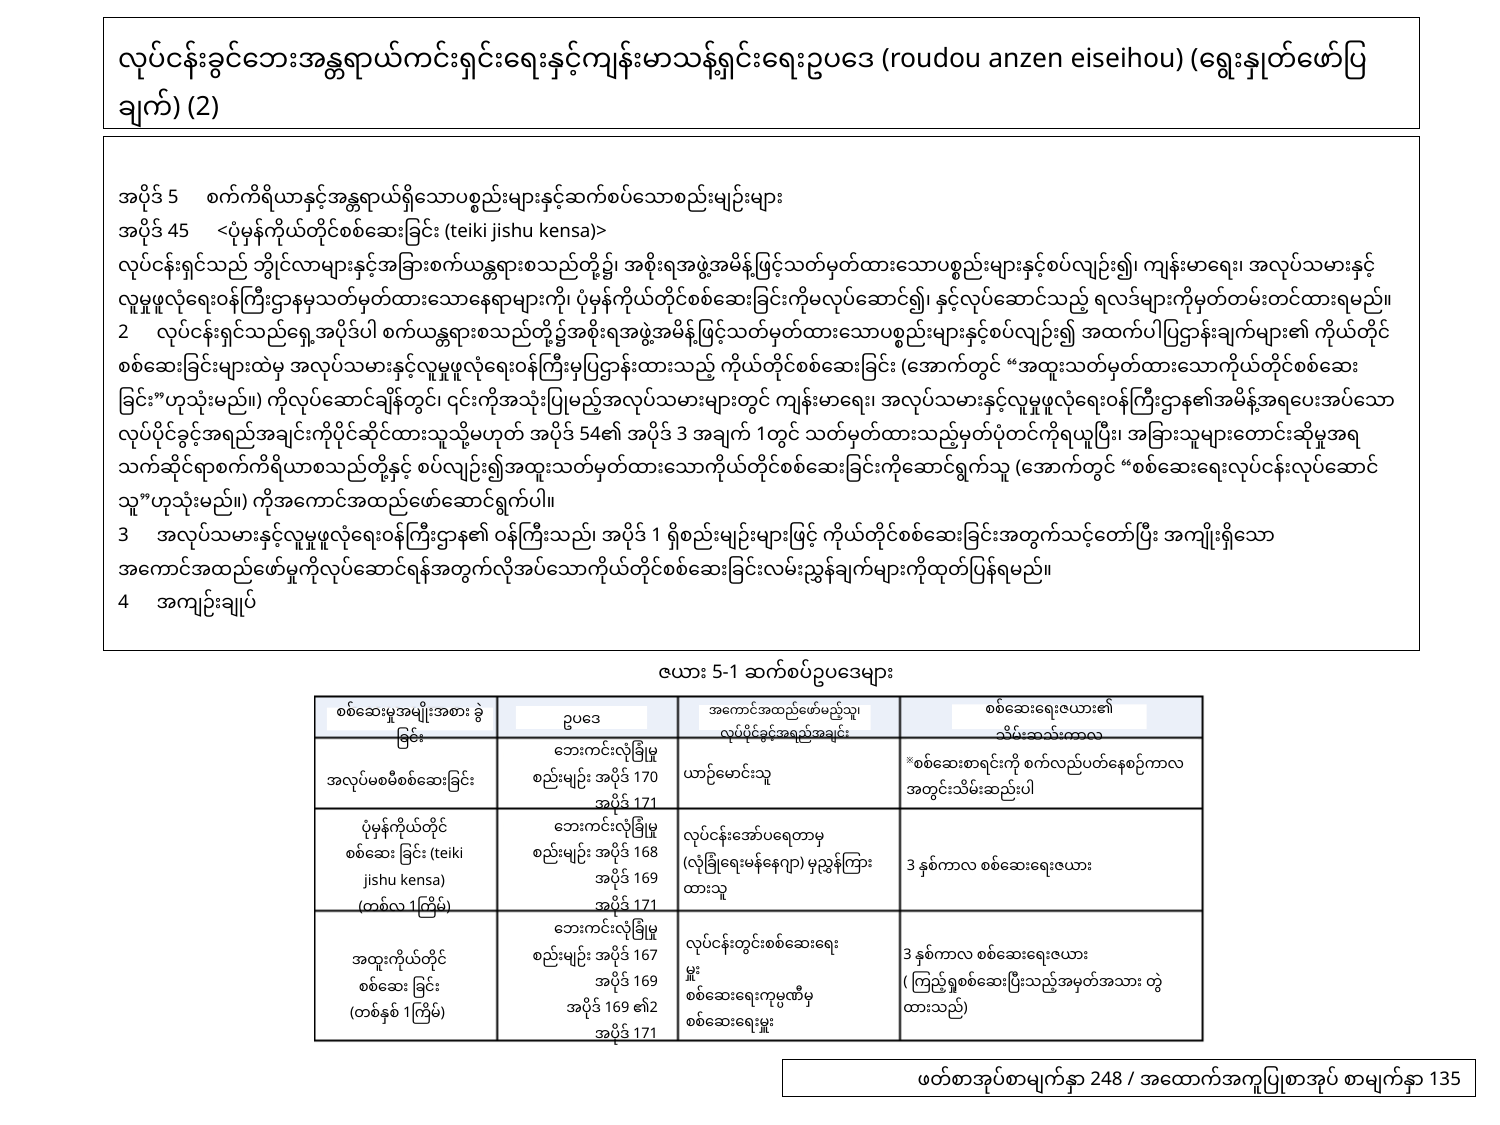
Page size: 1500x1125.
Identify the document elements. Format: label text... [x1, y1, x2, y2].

picture [314, 694, 1208, 1046]
text_box ဖတ်စာအုပ်စာမျက်နှာ 248 / အထောက်အကူပြုစာအုပ် စာမျက်နှာ 135 [782, 1059, 1476, 1097]
text_box အပိုဒ် 5 စက်ကိရိယာနှင့်အန္တရာယ်ရှိသောပစ္စည်းများနှင့်ဆက်စပ်သောစည်းမျဉ်းများ အပိုဒ် 45 <ပုံမှန်ကိုယ်တိုင်စစ်ဆေးခြင်း (teiki jishu kensa)> လုပ်ငန်းရှင်သည် ဘွိုင်လာများနှင့်အခြားစက်ယန္တရားစသည်တို့၌၊ အစိုးရအဖွဲ့အမိန့်ဖြင့်သတ်မှတ်ထားသောပစ္စည်းများနှင့်စပ်လျဉ်း၍၊ ကျန်းမာရေး၊ အလုပ်သမားနှင့်လူမှုဖူလုံရေး၀န်ကြီးဌာနမှသတ်မှတ်ထားသောနေရာများကို၊ ပုံမှန်ကိုယ်တိုင်စစ်ဆေးခြင်းကိုမလုပ်ဆောင်၍၊ နှင့်လုပ်ဆောင်သည့် ရလဒ်များကိုမှတ်တမ်းတင်ထားရမည်။ 2 လုပ်ငန်းရှင်သည်ရှေ့အပိုဒ်ပါ စက်ယန္တရားစသည်တို့၌အစိုးရအဖွဲ့အမိန့်ဖြင့်သတ်မှတ်ထားသောပစ္စည်းများနှင့်စပ်လျဉ်း၍ အထက်ပါပြဌာန်းချက်များ၏ ကိုယ်တိုင်စစ်ဆေးခြင်းများထဲမှ အလုပ်သမားနှင့်လူမှုဖူလုံရေး၀န်ကြီးမှပြဌာန်းထားသည့် ကိုယ်တိုင်စစ်ဆေးခြင်း (အောက်တွင် “အထူးသတ်မှတ်ထားသောကိုယ်တိုင်စစ်ဆေးခြင်း”ဟုသုံးမည်။) ကိုလုပ်ဆောင်ချိန်တွင်၊ ၎င်းကိုအသုံးပြုမည့်အလုပ်သမားများတွင် ကျန်းမာရေး၊ အလုပ်သမားနှင့်လူမှုဖူလုံရေး၀န်ကြီးဌာန၏အမိန့်အရပေးအပ်သော လုပ်ပိုင်ခွင့်အရည်အချင်းကိုပိုင်ဆိုင်ထားသူသို့မဟုတ် အပိုဒ် 54၏ အပိုဒ် 3 အချက် 1တွင် သတ်မှတ်ထားသည့်မှတ်ပုံတင်ကိုရယူပြီး၊ အခြားသူများတောင်းဆိုမှုအရသက်ဆိုင်ရာစက်ကိရိယာစသည်တို့နှင့် စပ်လျဉ်း၍အထူးသတ်မှတ်ထားသောကိုယ်တိုင်စစ်ဆေးခြင်းကိုဆောင်ရွက်သူ (အောက်တွင် “စစ်ဆေးရေးလုပ်ငန်းလုပ်ဆောင်သူ”ဟုသုံးမည်။) ကိုအကောင်အထည်ဖော်ဆောင်ရွက်ပါ။ 3 အလုပ်သမားနှင့်လူမှုဖူလုံရေး၀န်ကြီးဌာန၏ ဝန်ကြီးသည်၊ အပိုဒ် 1 ရှိစည်းမျဉ်းများဖြင့် ကိုယ်တိုင်စစ်ဆေးခြင်းအတွက်သင့်တော်ပြီး အကျိုးရှိသောအကောင်အထည်ဖော်မှုကိုလုပ်ဆောင်ရန်အတွက်လိုအပ်သောကိုယ်တိုင်စစ်ဆေးခြင်းလမ်းညွှန်ချက်များကိုထုတ်ပြန်ရမည်။ 4 အကျဉ်းချုပ် [103, 136, 1420, 647]
title လုပ်ငန်းခွင်ဘေးအန္တရာယ်ကင်းရှင်းရေးနှင့်ကျန်းမာသန့်ရှင်းရေးဥပဒေ (roudou anzen eiseihou) (ရွေးနှုတ်ဖော်ပြချက်) (2) [103, 17, 1420, 129]
text_box ဇယား 5-1 ဆက်စပ်ဥပဒေများ [103, 647, 1420, 695]
